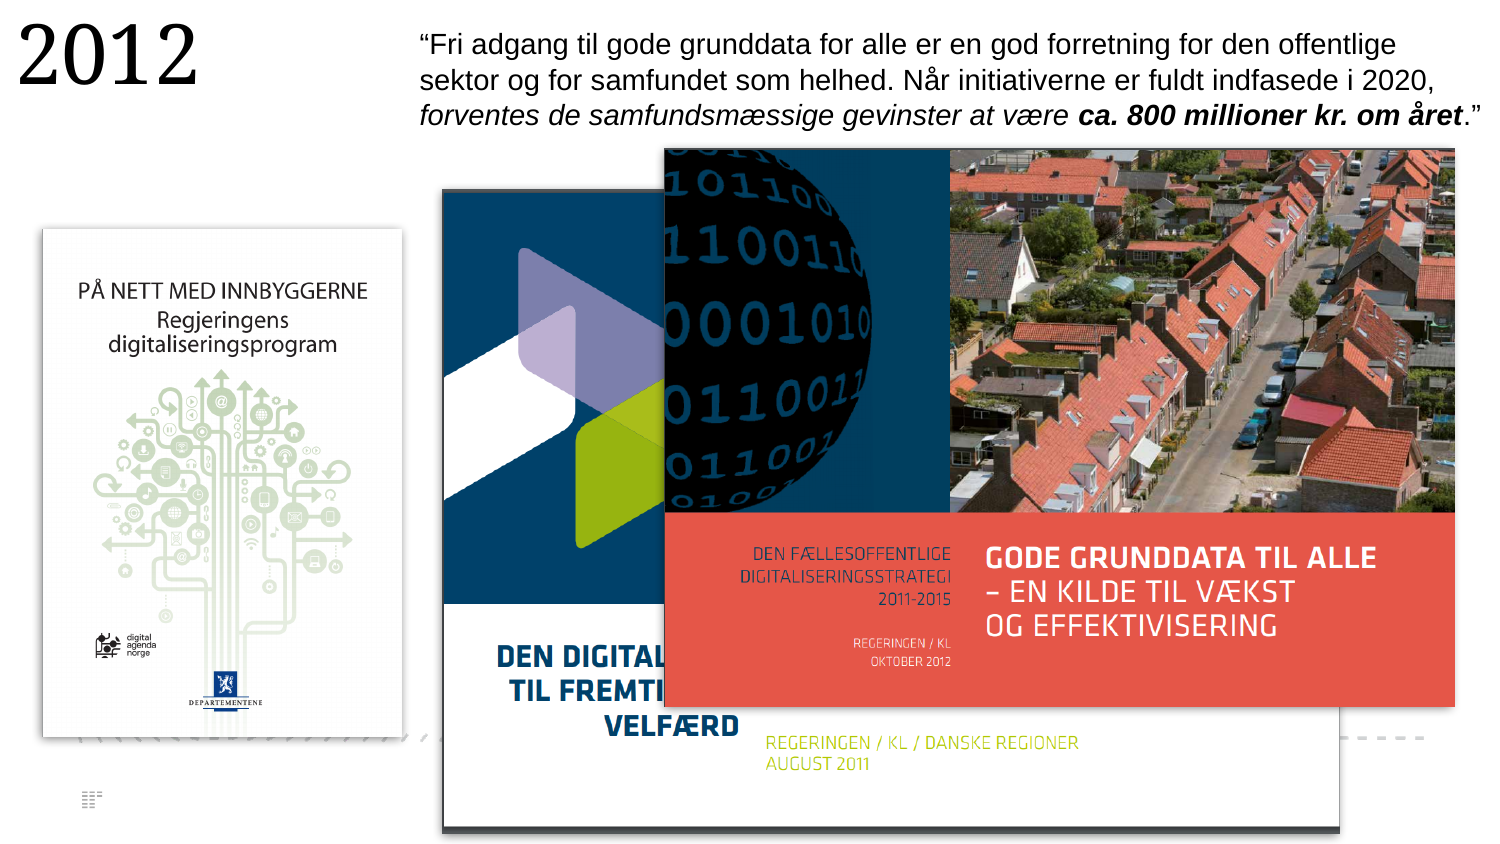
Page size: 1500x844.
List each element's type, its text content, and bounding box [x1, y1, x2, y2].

picture [79, 790, 103, 809]
text_box “Fri adgang til gode grunddata for alle er en god forretning for den offentlige sektor og for samfundet som helhed. Når initiativerne er fuldt indfasede i 2020, forventes de samfundsmæssige gevinster at være ca. 800 millioner kr. om året.” [404, 10, 1500, 136]
title 2012 [0, 0, 290, 136]
picture [41, 148, 1455, 835]
